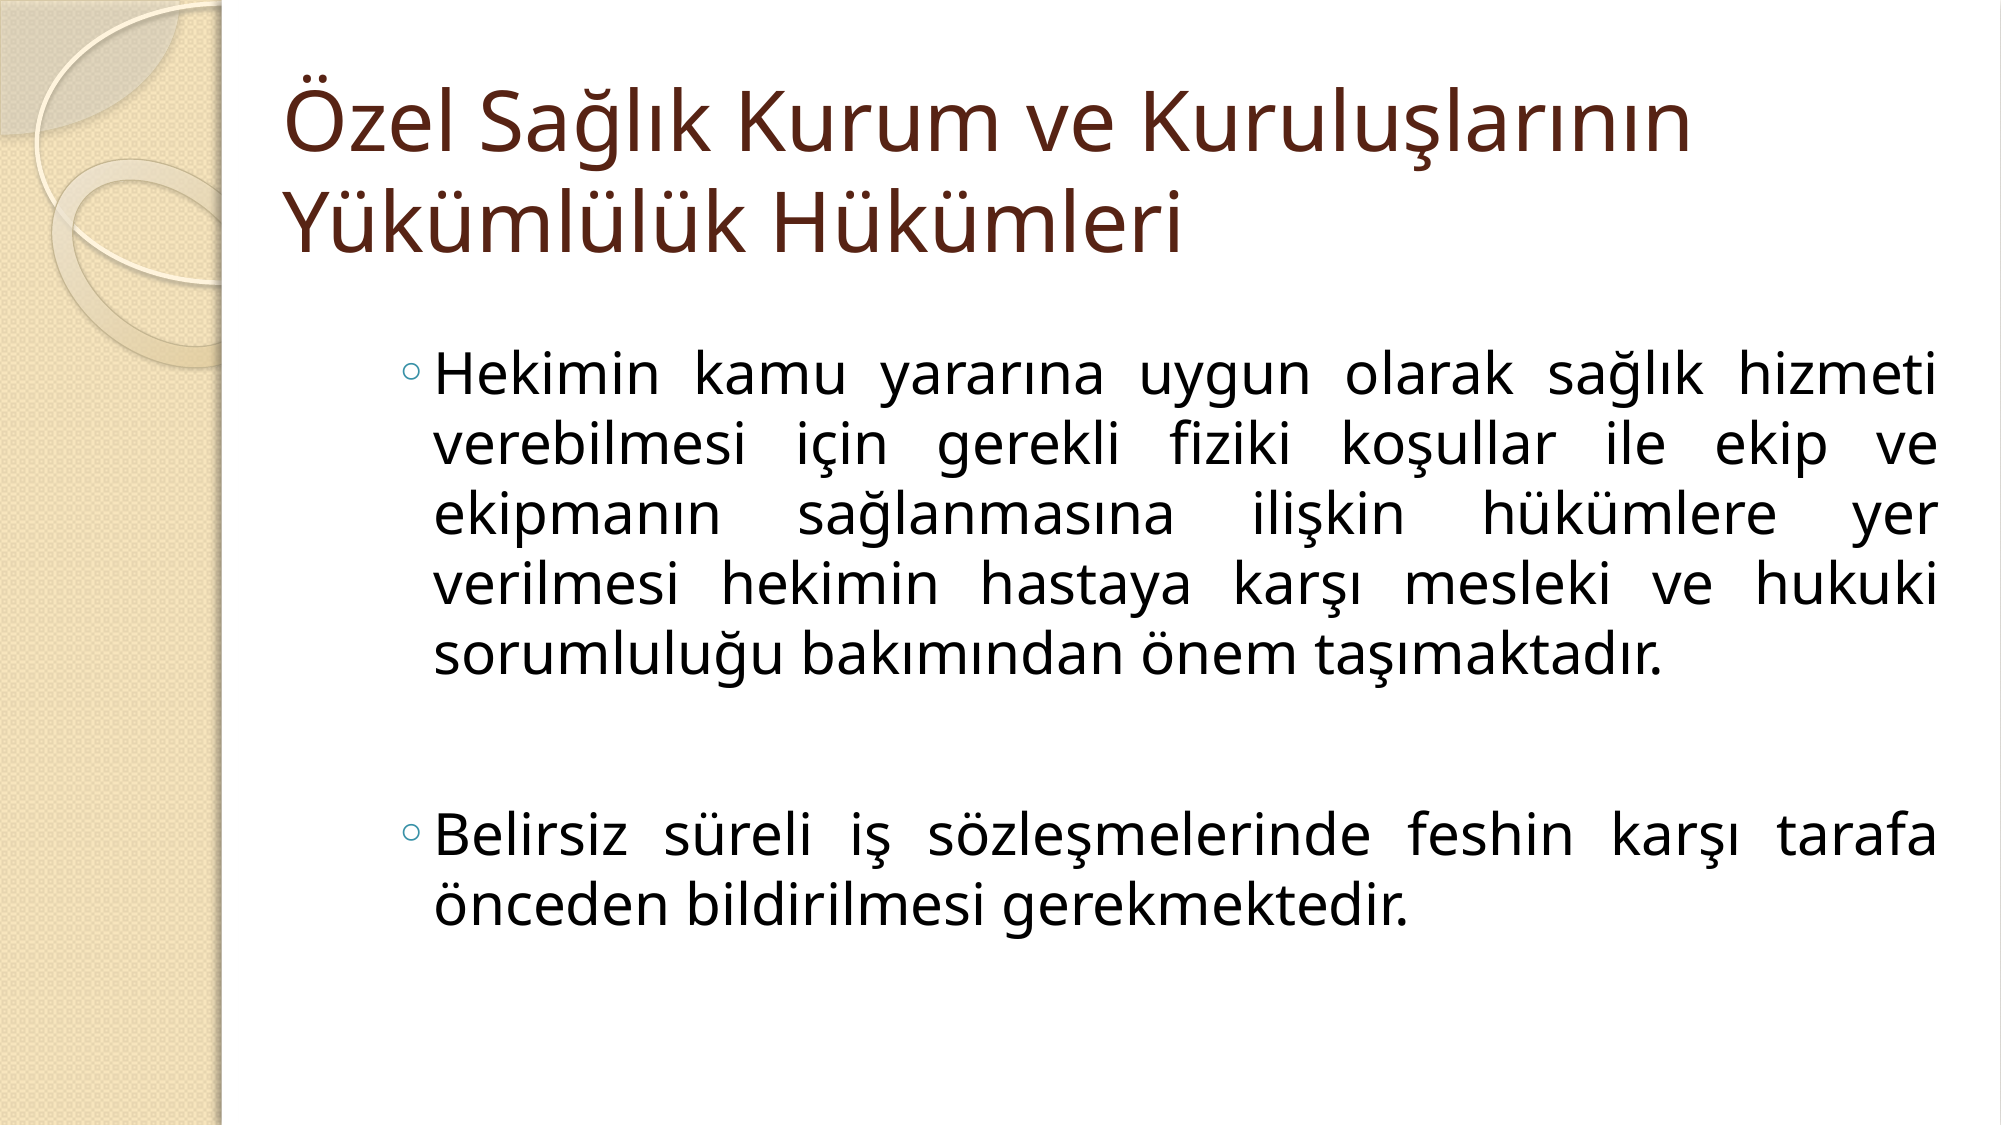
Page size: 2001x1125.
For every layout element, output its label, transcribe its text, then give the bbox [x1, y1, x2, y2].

title Özel Sağlık Kurum ve Kuruluşlarının Yükümlülük Hükümleri [267, 59, 1863, 278]
list Hekimin kamu yararına uygun olarak sağlık hizmeti verebilmesi için gerekli fiziki koşullar ile ekip ve ekipmanın sağlanmasına ilişkin hükümlere yer verilmesi hekimin hastaya karşı mesleki ve hukuki sorumluluğu bakımından önem taşımaktadır. Belirsiz süreli iş sözleşmelerinde feshin karşı tarafa önceden bildirilmesi gerekmektedir. [313, 237, 1954, 1025]
